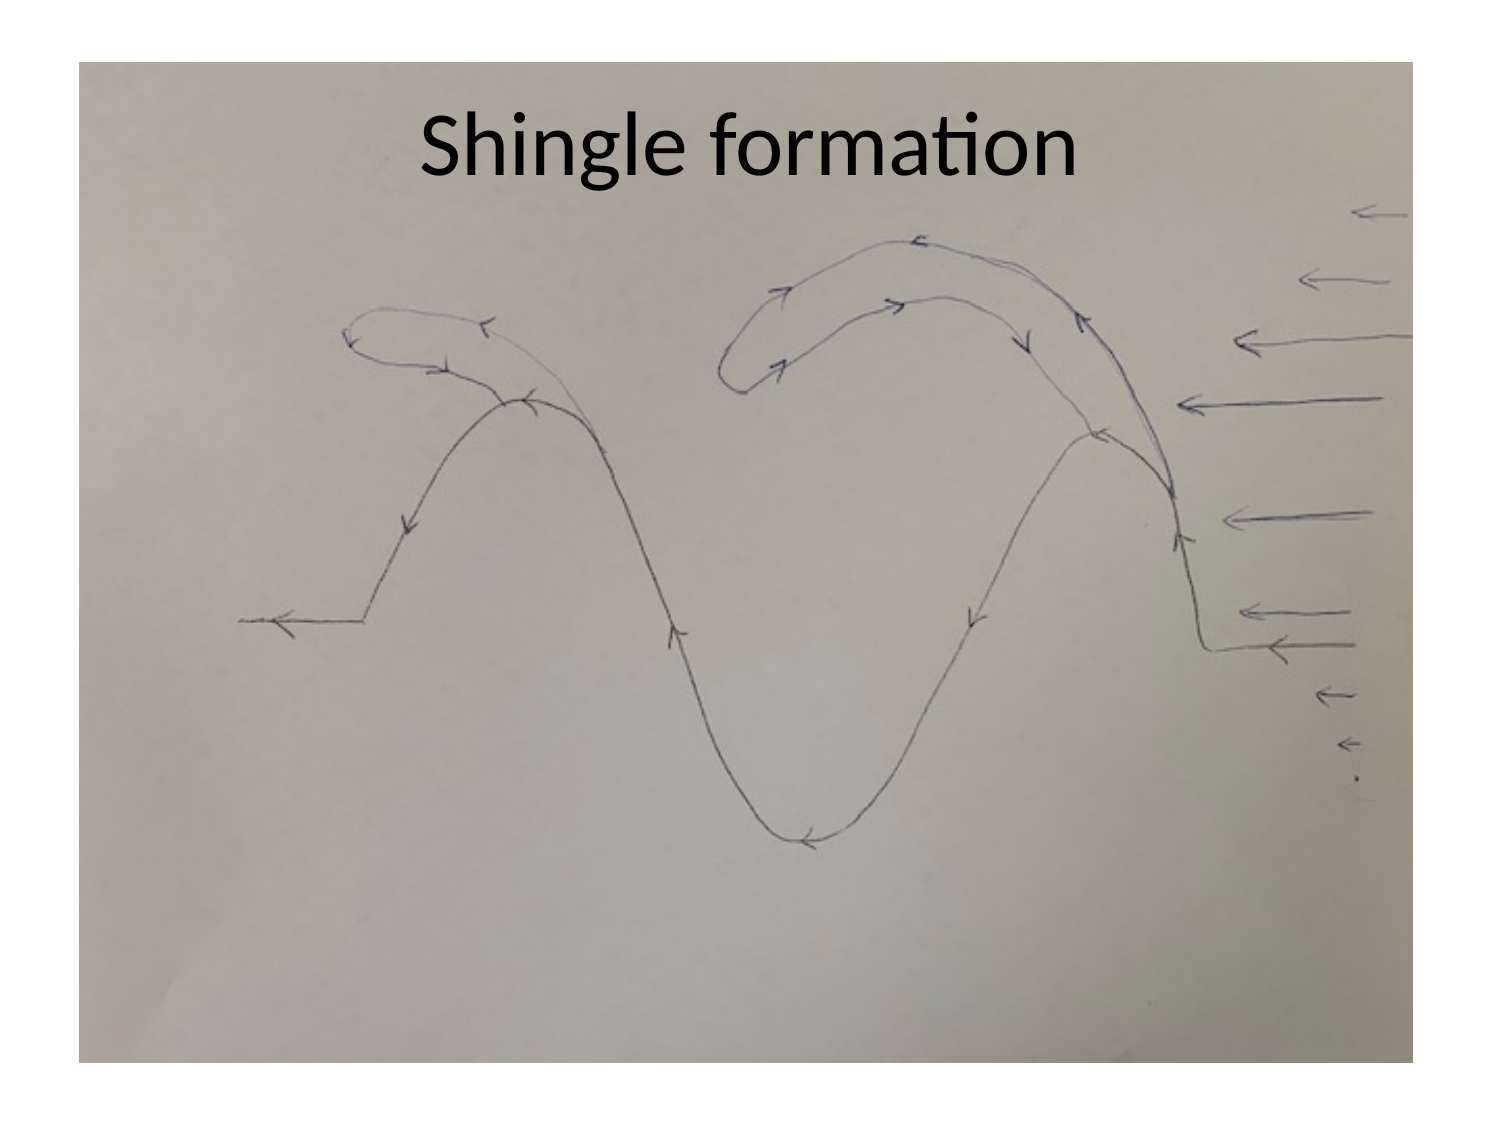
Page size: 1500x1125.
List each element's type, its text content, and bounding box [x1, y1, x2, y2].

title Shingle formation [75, 45, 1425, 233]
picture [78, 62, 1413, 1063]
